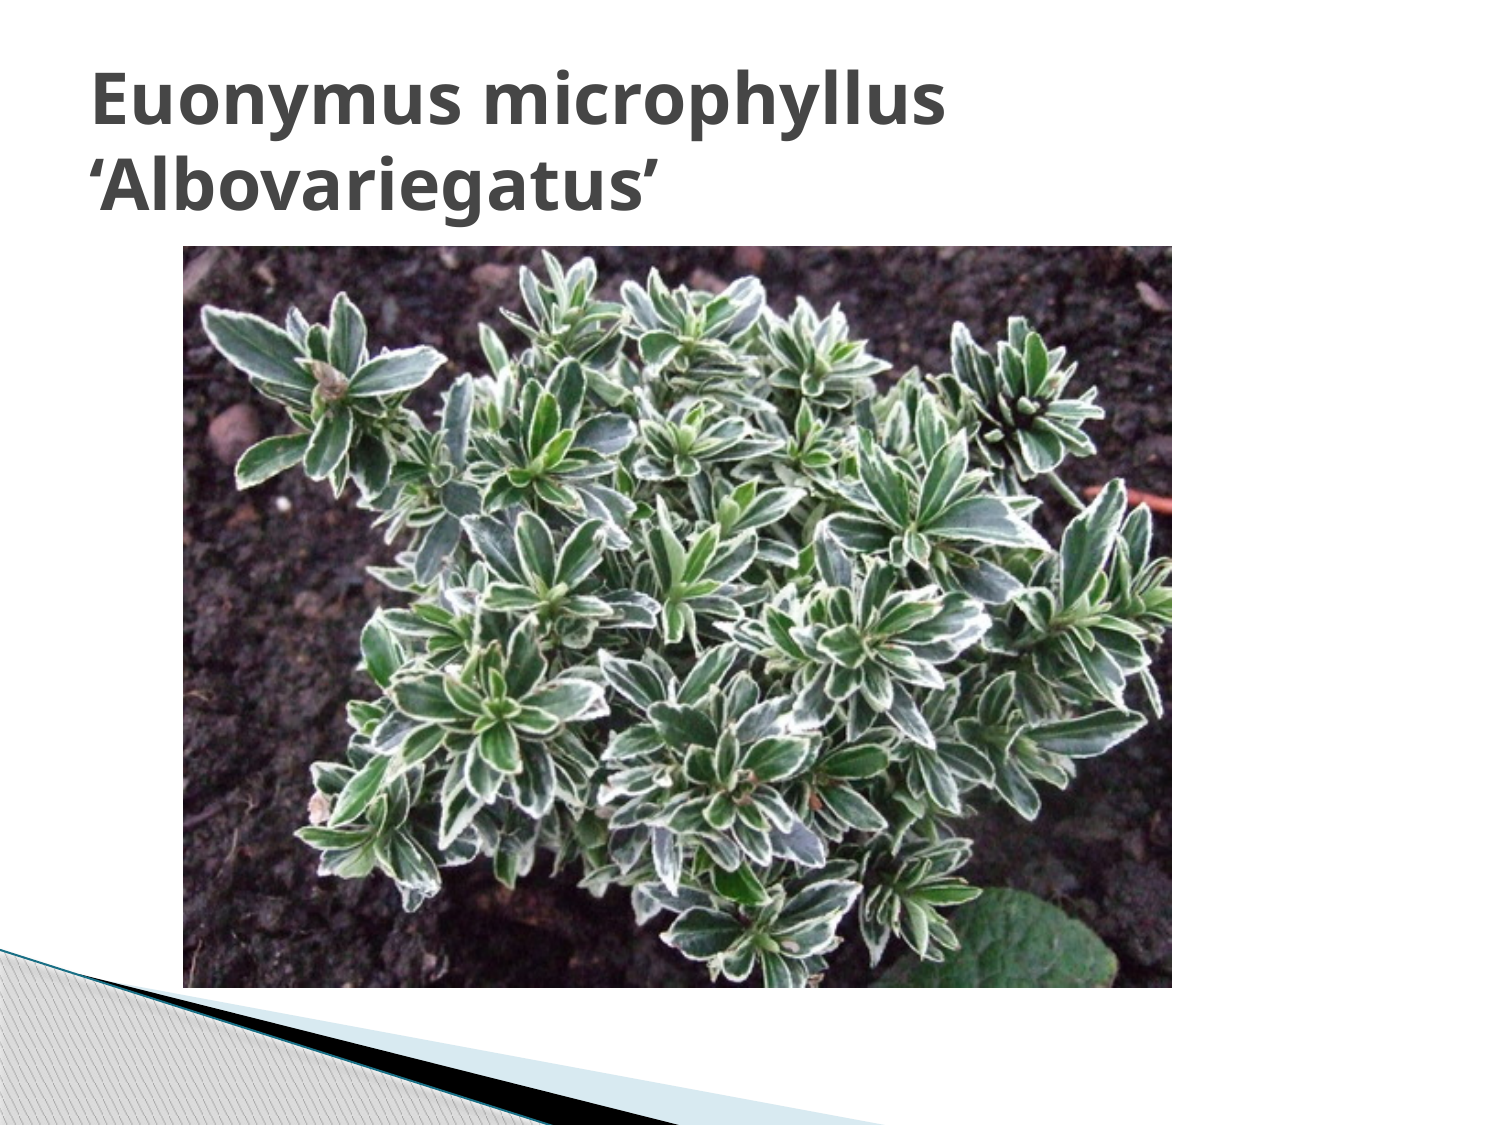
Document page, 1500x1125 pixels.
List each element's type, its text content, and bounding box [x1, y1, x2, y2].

picture [182, 245, 1173, 988]
title Euonymus microphyllus ‘Albovariegatus’ [75, 45, 1425, 233]
